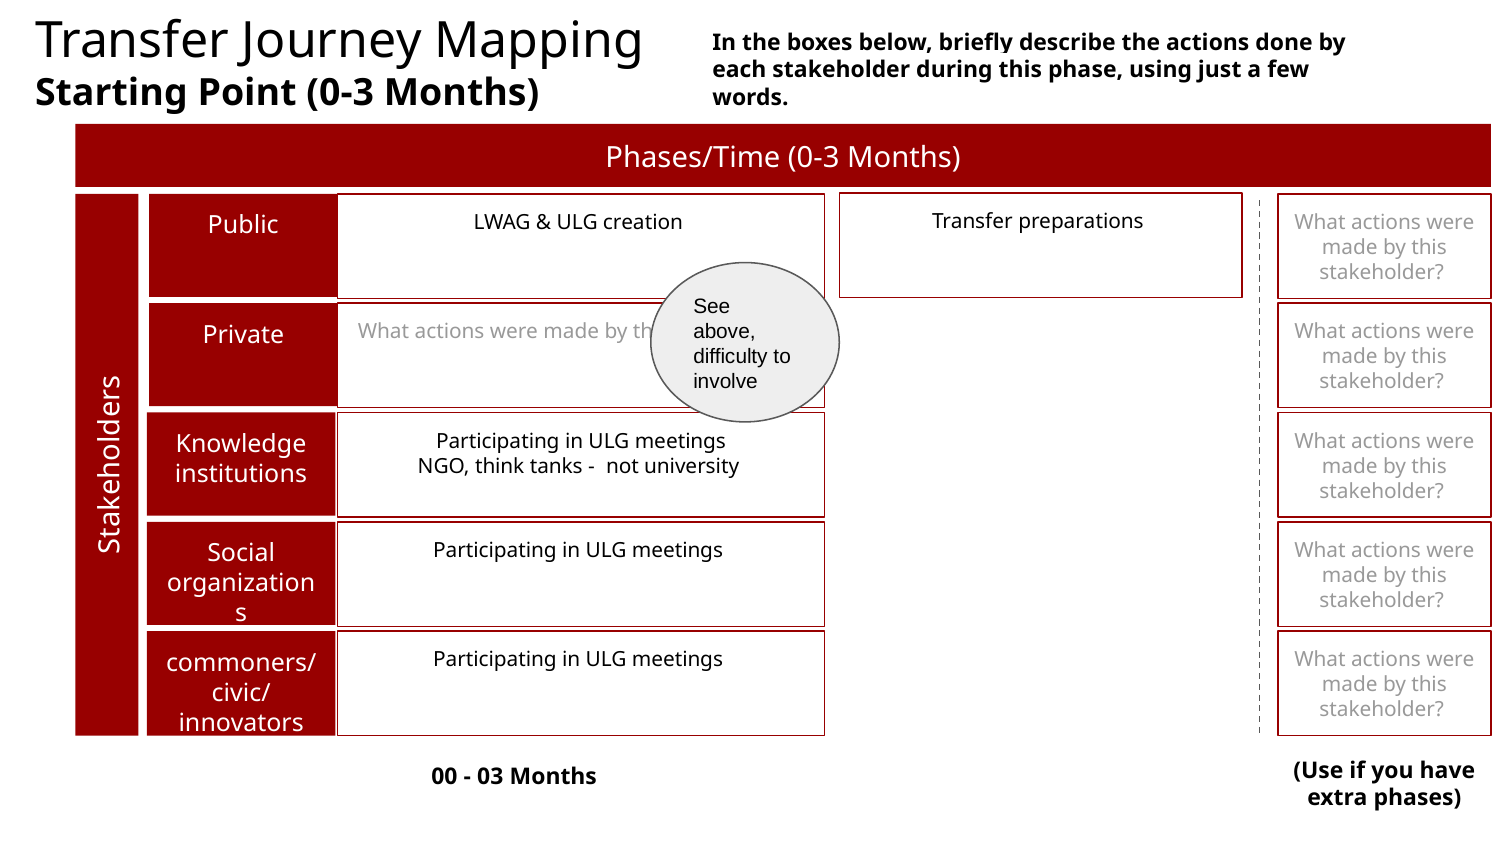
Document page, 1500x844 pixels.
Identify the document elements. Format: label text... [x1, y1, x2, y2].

text_box 00 - 03 Months [370, 746, 658, 810]
text_box Social organizations [146, 521, 336, 625]
text_box (Use if you have extra phases) [1259, 740, 1500, 804]
text_box commoners/civic/ innovators [146, 631, 336, 736]
text_box Participating in ULG meetings [337, 631, 825, 736]
text_box Transfer preparations [839, 192, 1242, 298]
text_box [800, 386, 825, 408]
text_box In the boxes below, briefly describe the actions done by each stakeholder during this phase, using just a few words. [697, 12, 1396, 124]
text_box Private [149, 303, 338, 407]
text_box Public [149, 193, 337, 297]
text_box Participating in ULG meetings NGO, think tanks - not university [337, 412, 825, 517]
text_box What actions were made by this stakeholder? [1277, 412, 1491, 517]
text_box Phases/Time (0-3 Months) [75, 123, 1491, 187]
text_box Participating in ULG meetings [337, 521, 825, 627]
text_box Transfer Journey Mapping Starting Point (0-3 Months) [19, 0, 1352, 105]
text_box LWAG & ULG creation [337, 193, 825, 299]
text_box What actions were made by this stakeholder? [1277, 303, 1491, 408]
text_box See above, difficulty to involve [650, 262, 840, 422]
text_box Stakeholders [75, 193, 139, 736]
text_box Knowledge institutions [146, 412, 336, 516]
text_box What actions were made by this stakeholder? [1277, 631, 1491, 736]
text_box What actions were made by this stakeholder? [1277, 521, 1491, 627]
text_box What actions were made by this stakeholder? [1277, 193, 1491, 299]
text_box What actions were made by this stakeholder? [337, 303, 690, 408]
